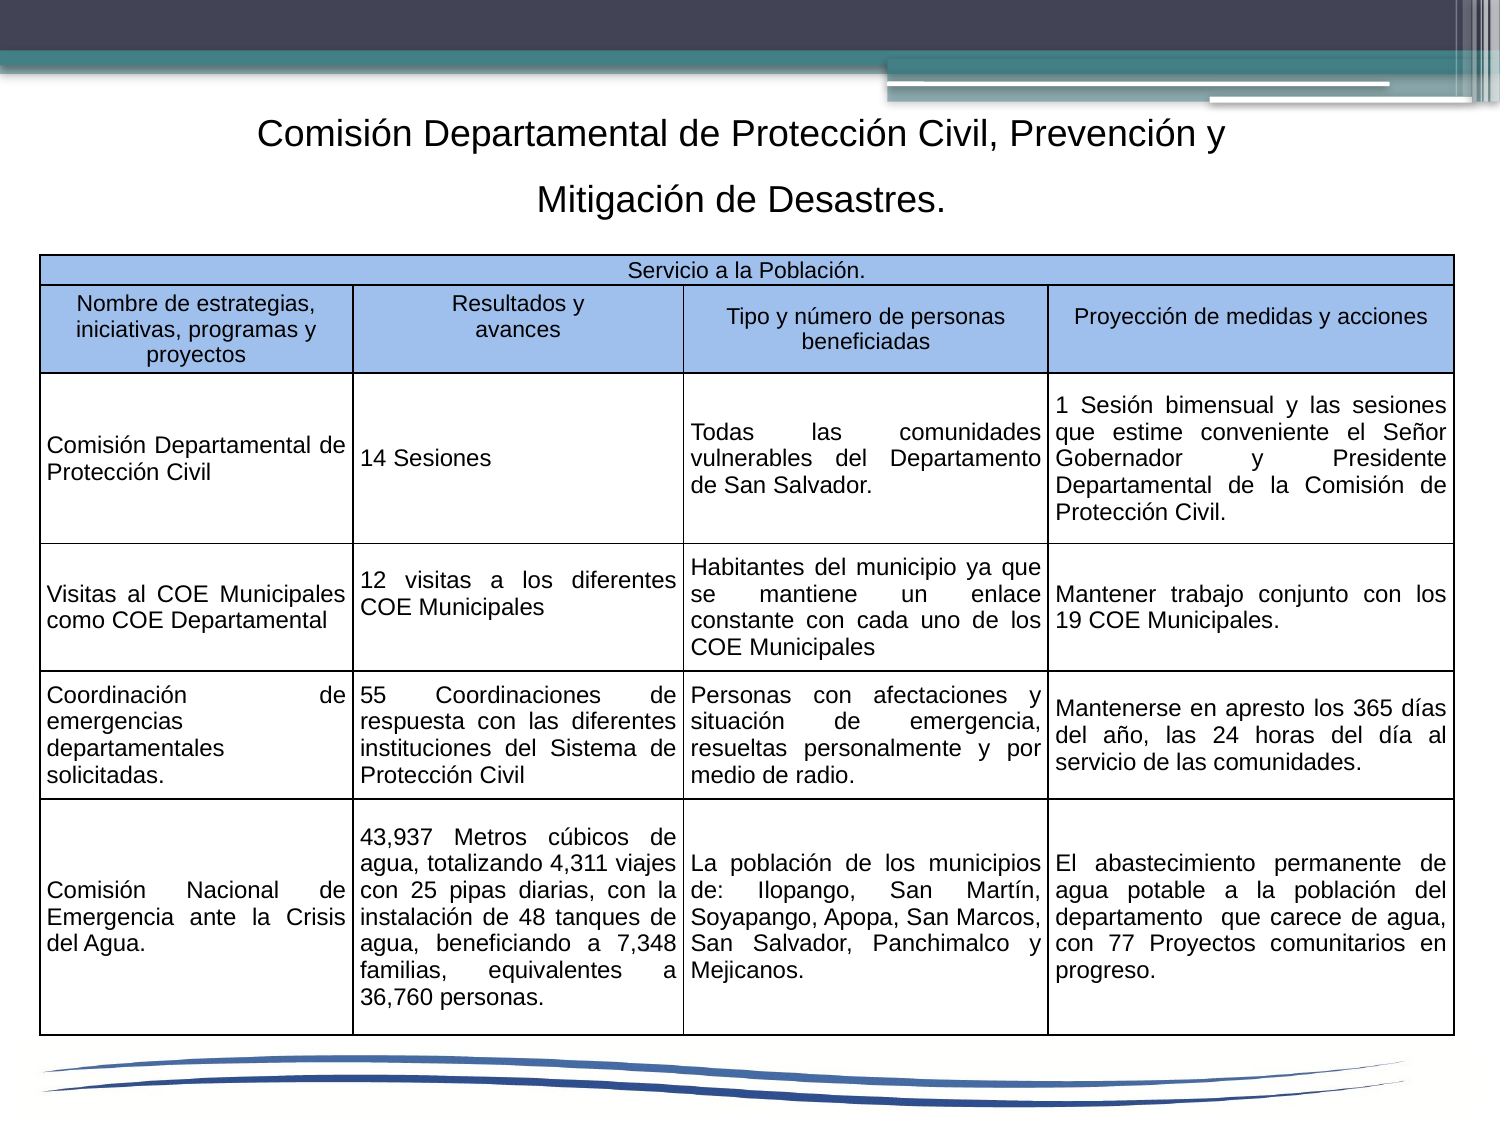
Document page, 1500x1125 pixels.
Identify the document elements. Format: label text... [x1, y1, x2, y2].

table_cell Nombre de estrategias, iniciativas, programas y proyectos [41, 286, 352, 372]
table_cell Comisión Nacional de Emergencia ante la Crisis del Agua. [41, 800, 352, 1034]
table_cell Visitas al COE Municipales como COE Departamental [41, 544, 352, 670]
table_cell Resultados y avances [354, 286, 683, 372]
table_cell 14 Sesiones [354, 374, 683, 543]
table_cell 12 visitas a los diferentes COE Municipales [354, 544, 683, 670]
table_cell Todas las comunidades vulnerables del Departamento de San Salvador. [684, 374, 1047, 543]
table_cell 1 Sesión bimensual y las sesiones que estime conveniente el Señor Gobernador y Presidente Departamental de la Comisión de Protección Civil. [1049, 374, 1453, 543]
table_header Servicio a la Población. [41, 256, 1453, 284]
table_cell Comisión Departamental de Protección Civil [41, 374, 352, 543]
table_cell 55 Coordinaciones de respuesta con las diferentes instituciones del Sistema de Protección Civil [354, 672, 683, 798]
table_cell Proyección de medidas y acciones [1049, 286, 1453, 372]
table_cell Coordinación de emergencias departamentales solicitadas. [41, 672, 352, 798]
table_cell Habitantes del municipio ya que se mantiene un enlace constante con cada uno de los COE Municipales [684, 544, 1047, 670]
text_box Comisión Departamental de Protección Civil, Prevención y Mitigación de Desastres. [39, 101, 1454, 254]
picture [12, 1046, 1481, 1115]
table_cell Personas con afectaciones y situación de emergencia, resueltas personalmente y por medio de radio. [684, 672, 1047, 798]
table_cell 43,937 Metros cúbicos de agua, totalizando 4,311 viajes con 25 pipas diarias, con la instalación de 48 tanques de agua, beneficiando a 7,348 familias, equivalentes a 36,760 personas. [354, 800, 683, 1034]
table_cell El abastecimiento permanente de agua potable a la población del departamento que carece de agua, con 77 Proyectos comunitarios en progreso. [1049, 800, 1453, 1034]
table_cell Mantenerse en apresto los 365 días del año, las 24 horas del día al servicio de las comunidades. [1049, 672, 1453, 798]
table_cell Mantener trabajo conjunto con los 19 COE Municipales. [1049, 544, 1453, 670]
table_cell Tipo y número de personas beneficiadas [684, 286, 1047, 372]
table_cell La población de los municipios de: Ilopango, San Martín, Soyapango, Apopa, San Marcos, San Salvador, Panchimalco y Mejicanos. [684, 800, 1047, 1034]
